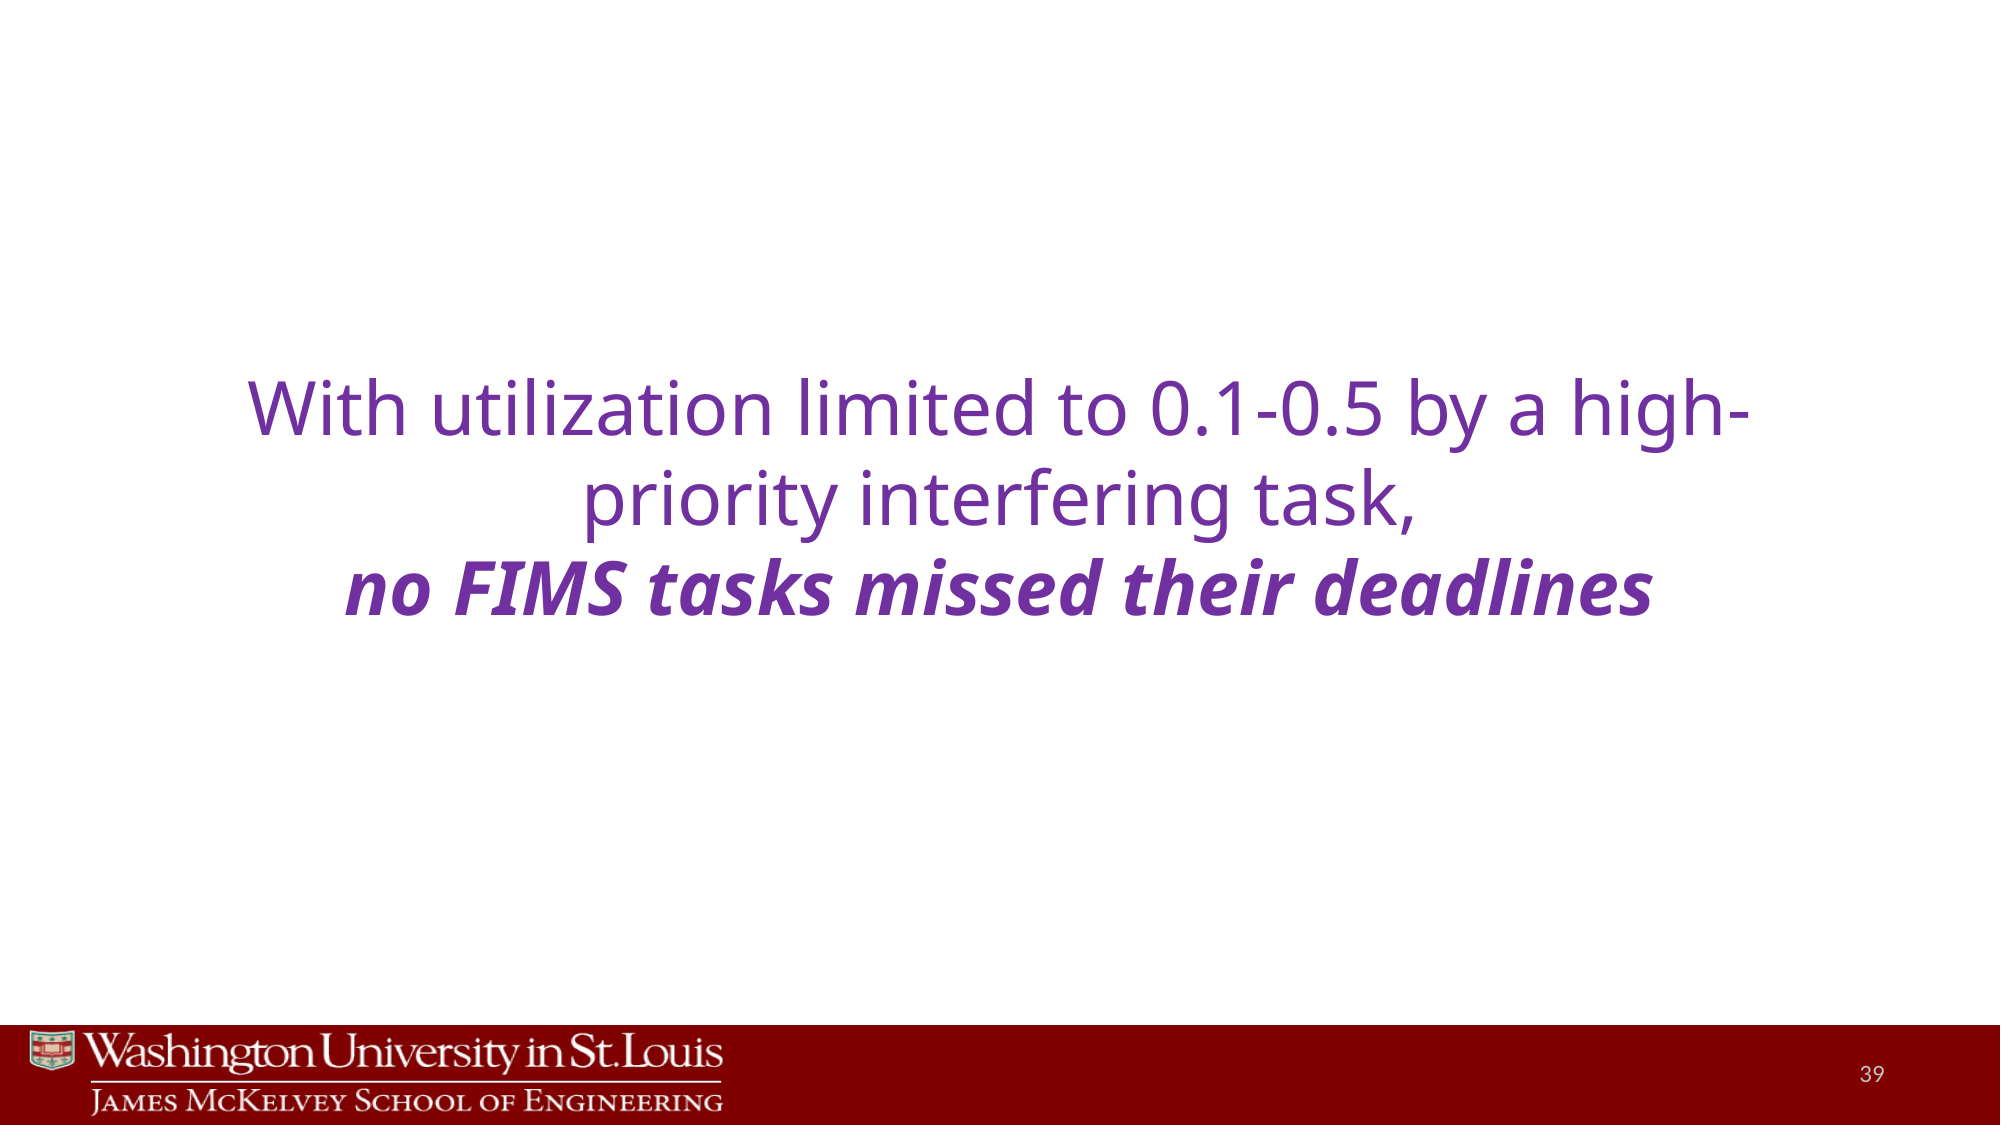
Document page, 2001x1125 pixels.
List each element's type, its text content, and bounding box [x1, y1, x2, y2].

text_box With utilization limited to 0.1-0.5 by a high-priority interfering task, no FIMS tasks missed their deadlines [197, 352, 1803, 638]
slide_number 39 [1433, 1042, 1900, 1103]
